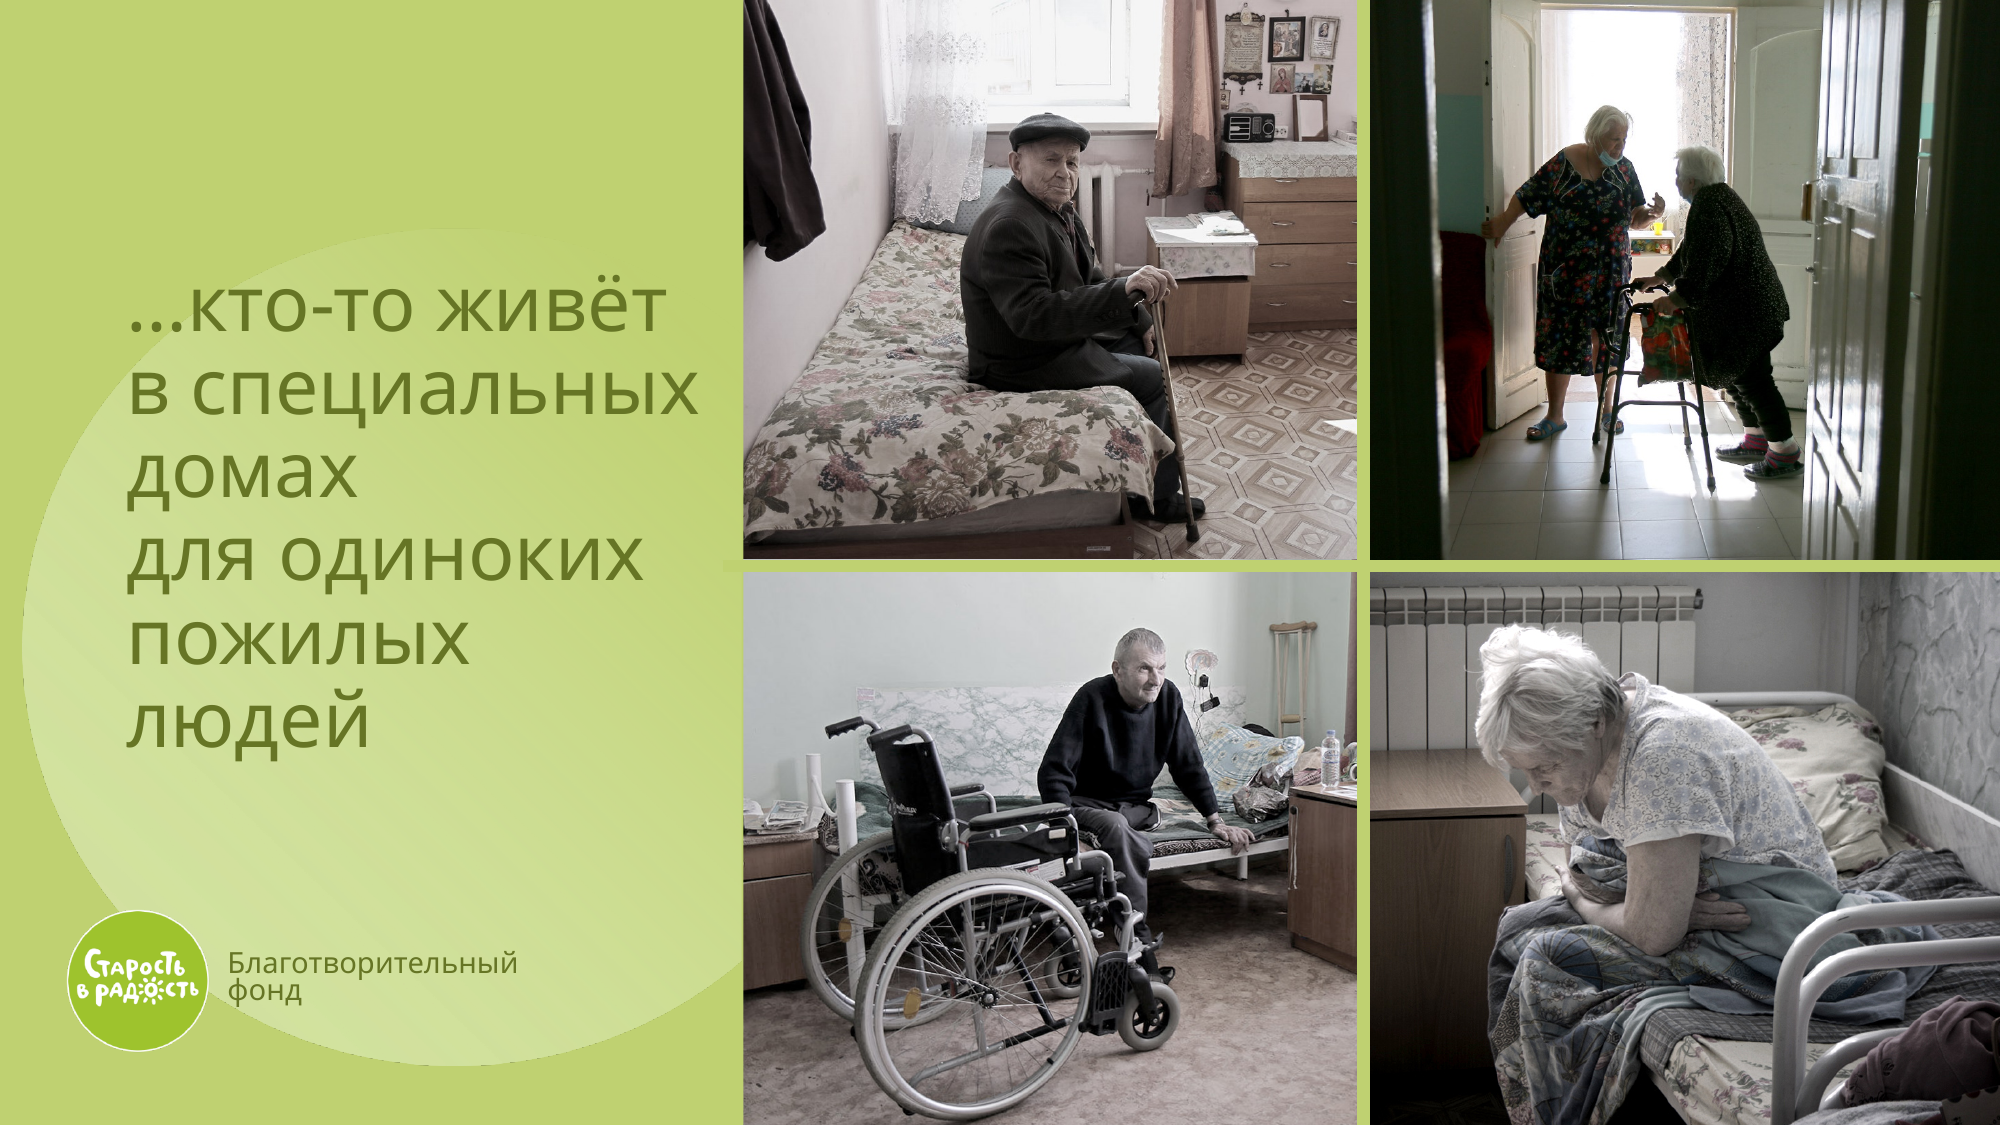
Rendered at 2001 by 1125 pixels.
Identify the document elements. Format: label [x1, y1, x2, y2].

text_box [0, 0, 722, 1125]
text_box [63, 906, 609, 1055]
text_box [722, 0, 2000, 1125]
